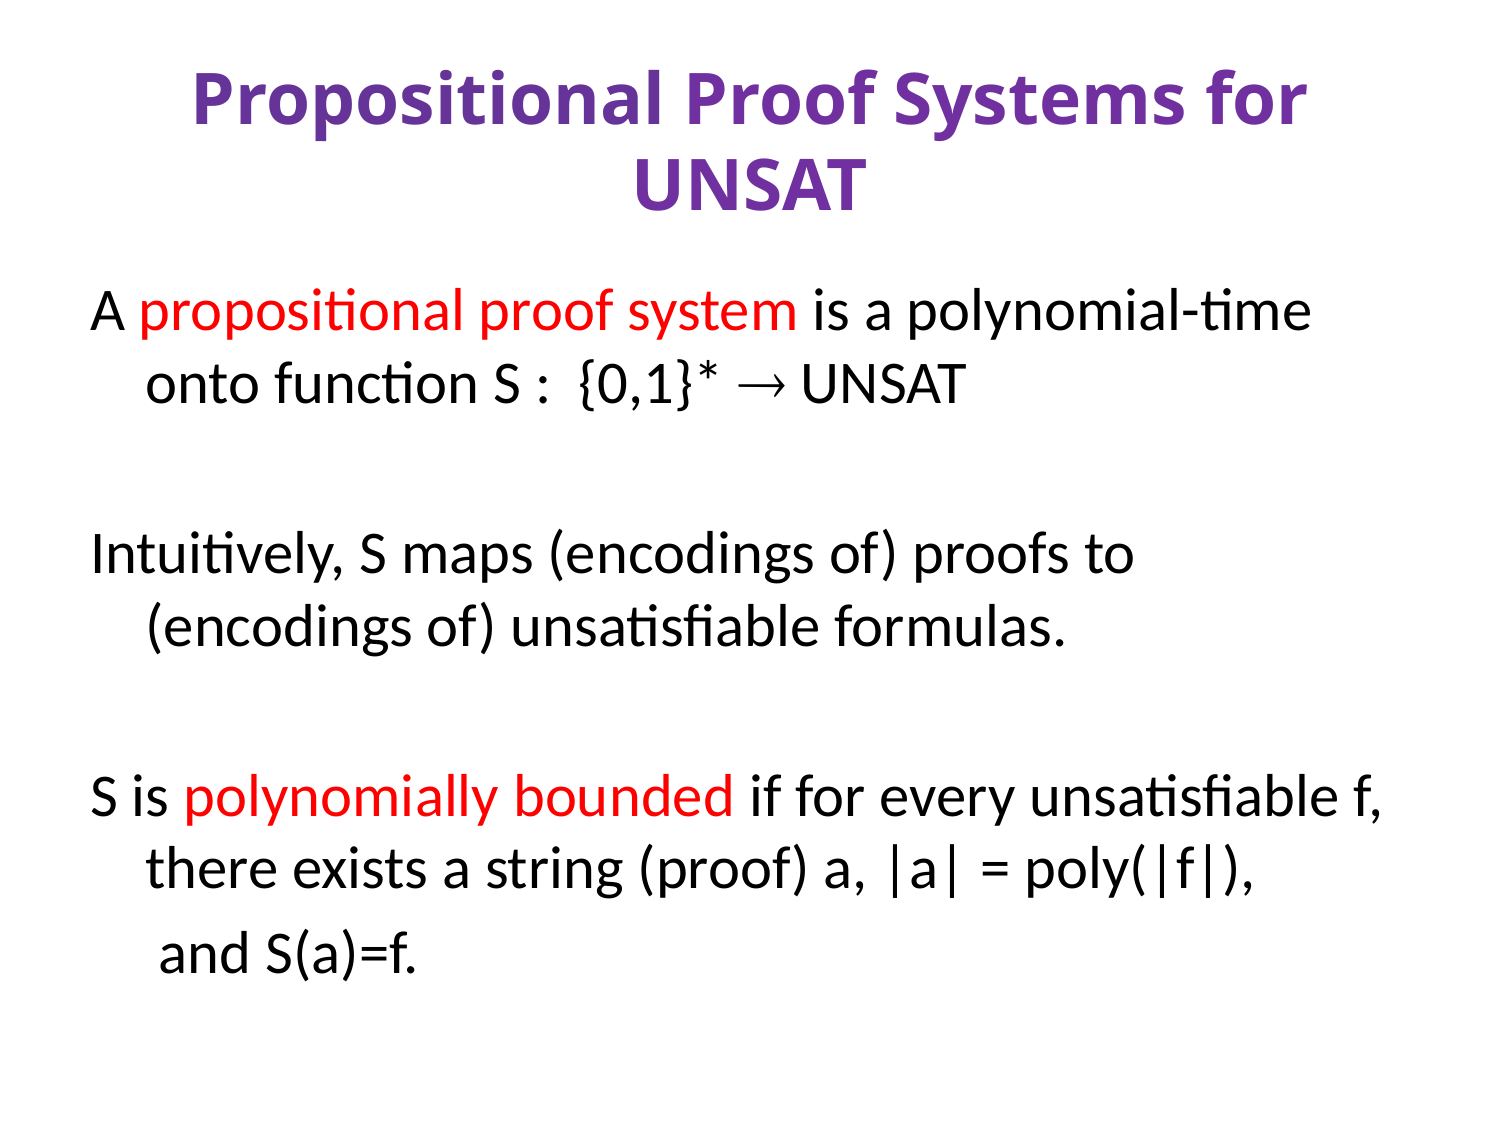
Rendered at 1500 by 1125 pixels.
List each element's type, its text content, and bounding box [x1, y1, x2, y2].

list A propositional proof system is a polynomial-time onto function S : {0,1}*  UNSAT Intuitively, S maps (encodings of) proofs to (encodings of) unsatisfiable formulas. S is polynomially bounded if for every unsatisfiable f, there exists a string (proof) a, |a| = poly(|f|), and S(a)=f. [75, 262, 1425, 1005]
title Propositional Proof Systems for UNSAT [75, 45, 1425, 233]
